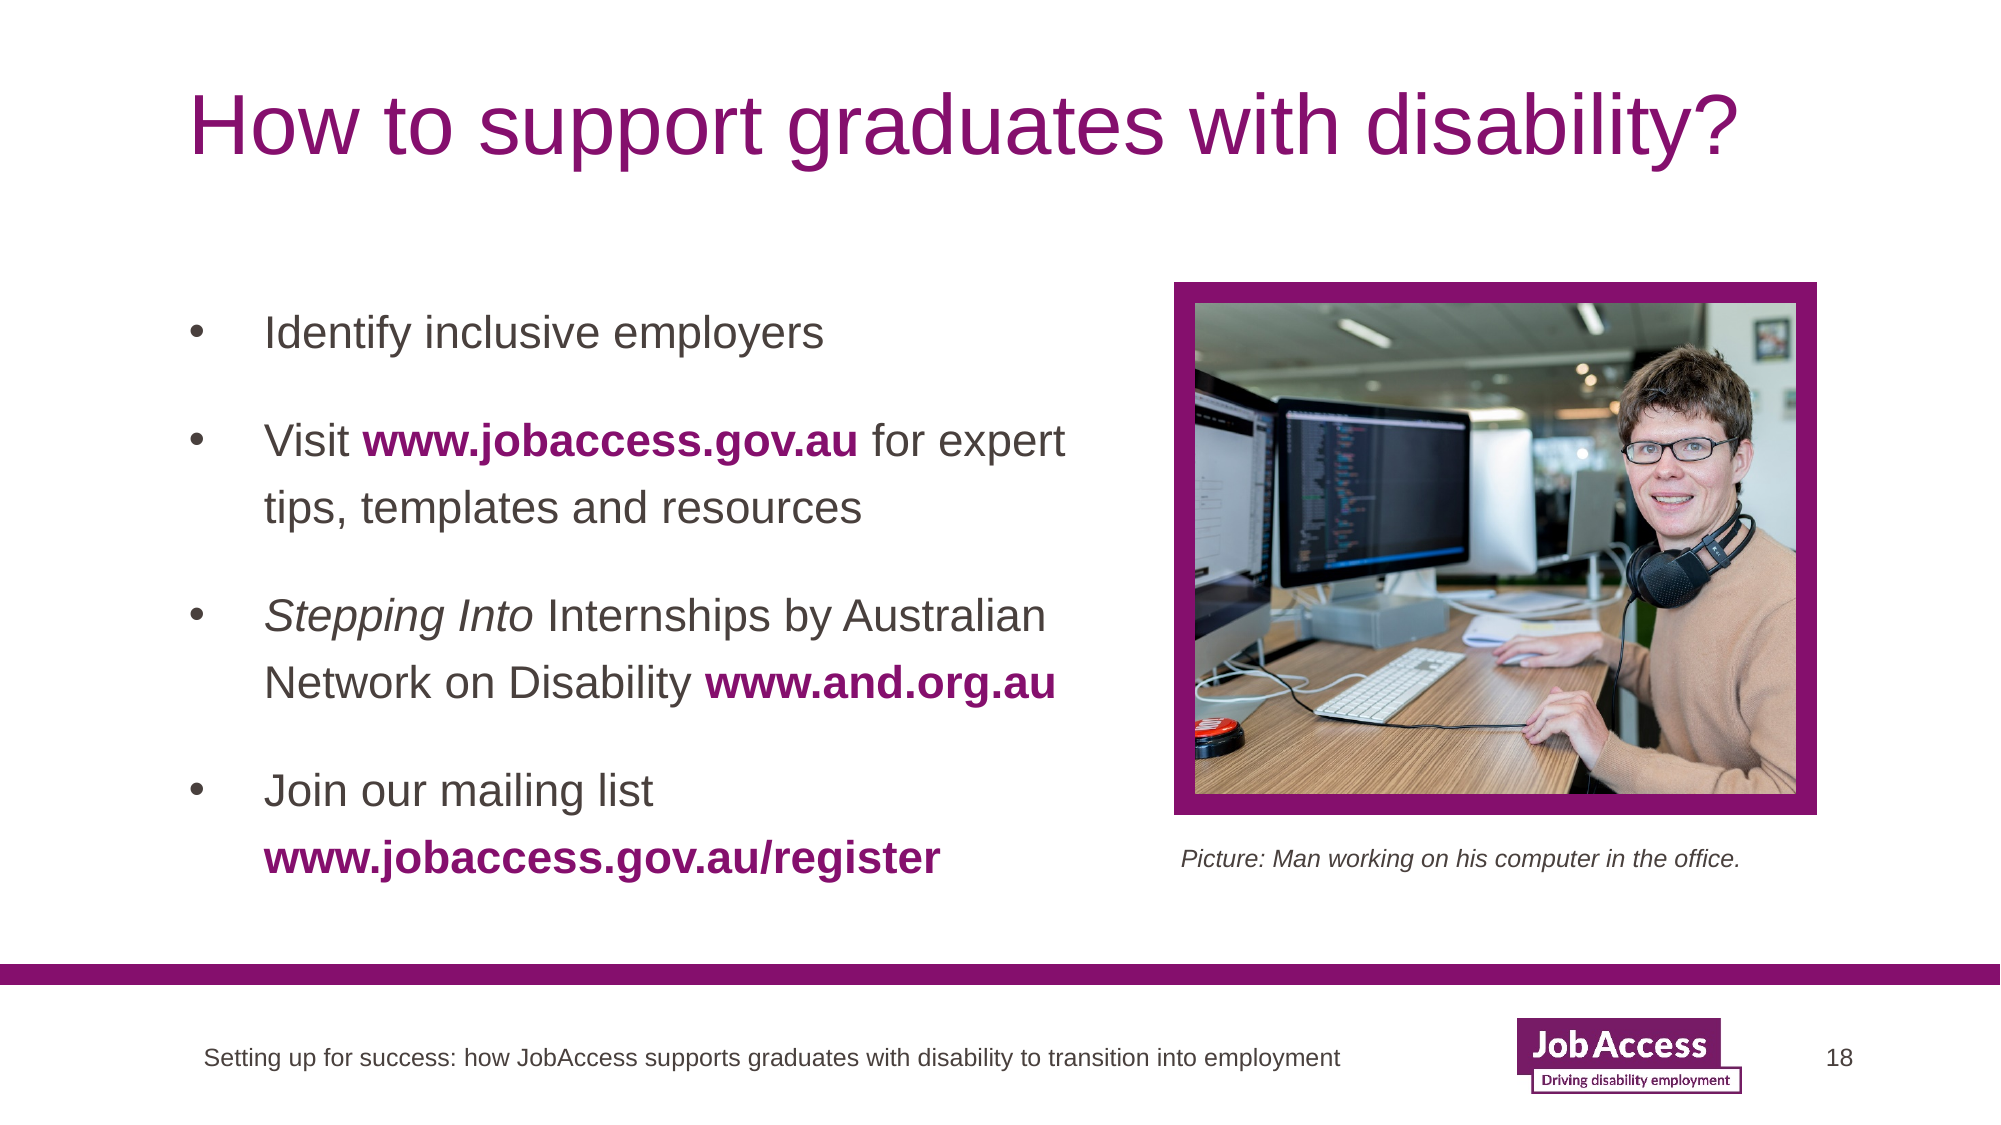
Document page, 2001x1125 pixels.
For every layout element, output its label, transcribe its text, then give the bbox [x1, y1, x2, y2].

text_box Picture: Man working on his computer in the office. [1166, 834, 1825, 880]
picture [1517, 1018, 1742, 1094]
list Identify inclusive employers Visit www.jobaccess.gov.au for expert tips, templates and resources Stepping Into Internships by Australian Network on Disability www.and.org.au Join our mailing list www.jobaccess.gov.au/register [188, 290, 1118, 947]
slide_number 18 [1811, 987, 1939, 1125]
picture [1194, 303, 1797, 795]
title How to support graduates with disability? [188, 77, 1812, 197]
footer Setting up for success: how JobAccess supports graduates with disability to transition into employment [188, 987, 1462, 1125]
